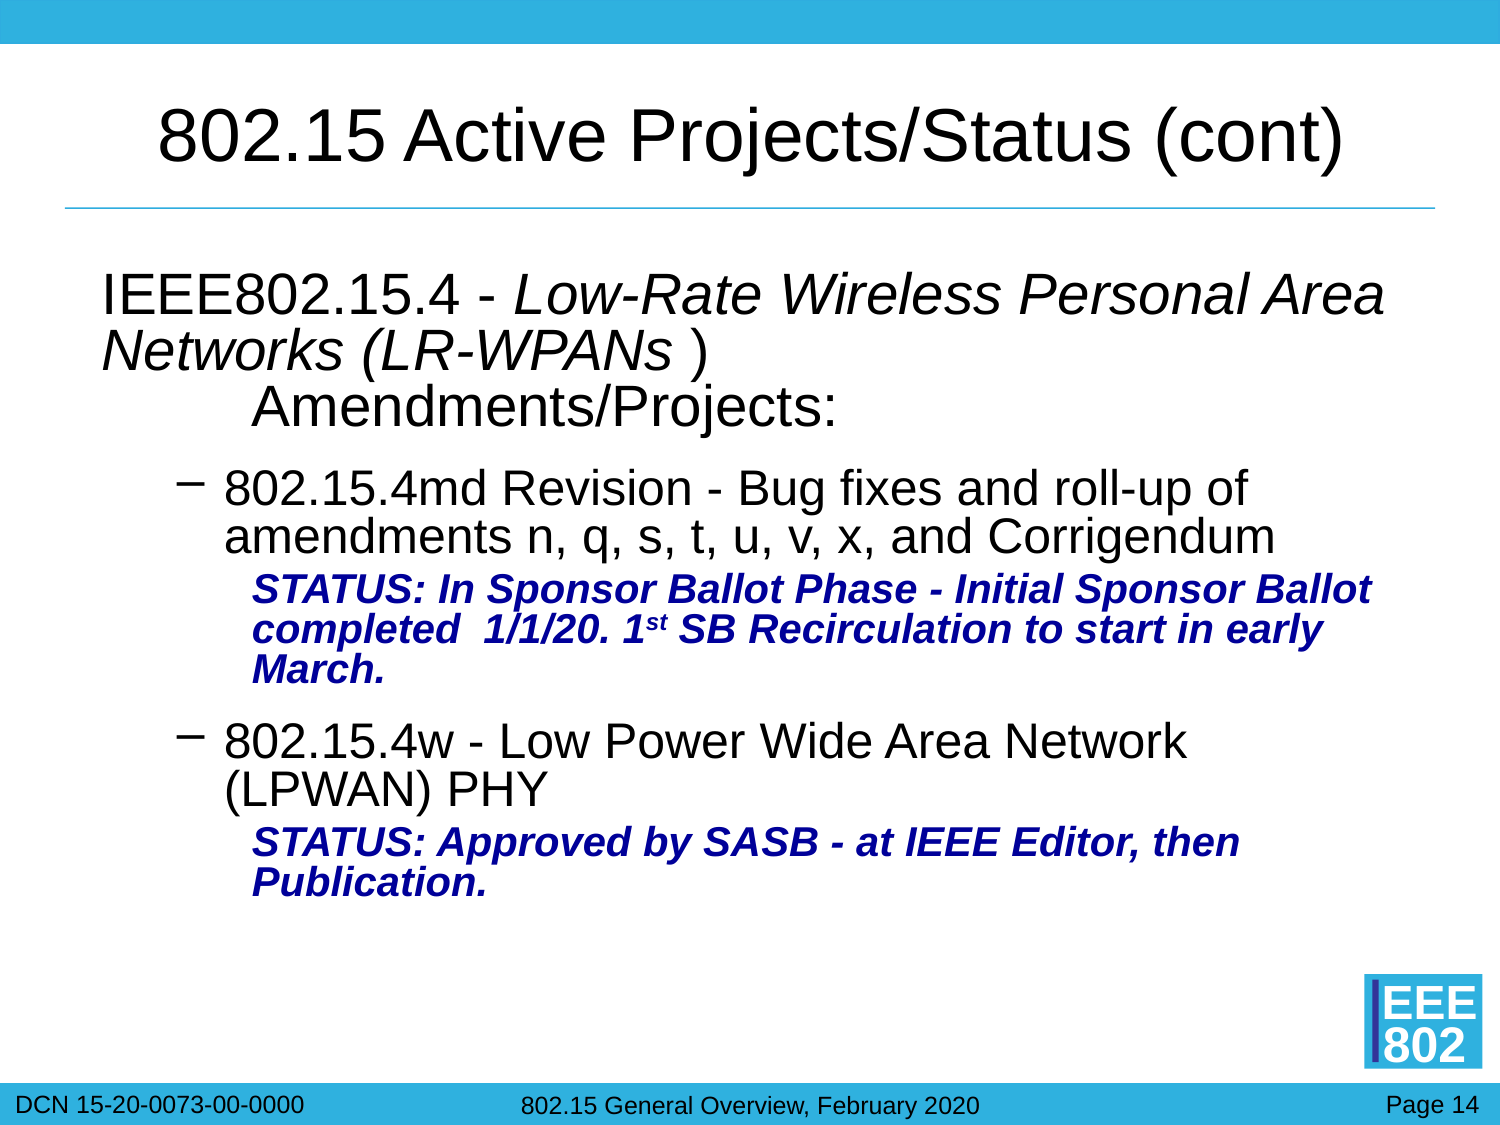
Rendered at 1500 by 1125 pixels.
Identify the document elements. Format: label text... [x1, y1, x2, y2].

title 802.15 Active Projects/Status (cont) [76, 66, 1427, 197]
list IEEE802.15.4 - Low-Rate Wireless Personal Area Networks (LR-WPANs ) Amendments/Projects: 802.15.4md Revision - Bug fixes and roll-up of amendments n, q, s, t, u, v, x, and Corrigendum STATUS: In Sponsor Ballot Phase - Initial Sponsor Ballot completed 1/1/20. 1st SB Recirculation to start in early March. 802.15.4w - Low Power Wide Area Network (LPWAN) PHY STATUS: Approved by SASB - at IEEE Editor, then Publication. [86, 262, 1412, 1071]
